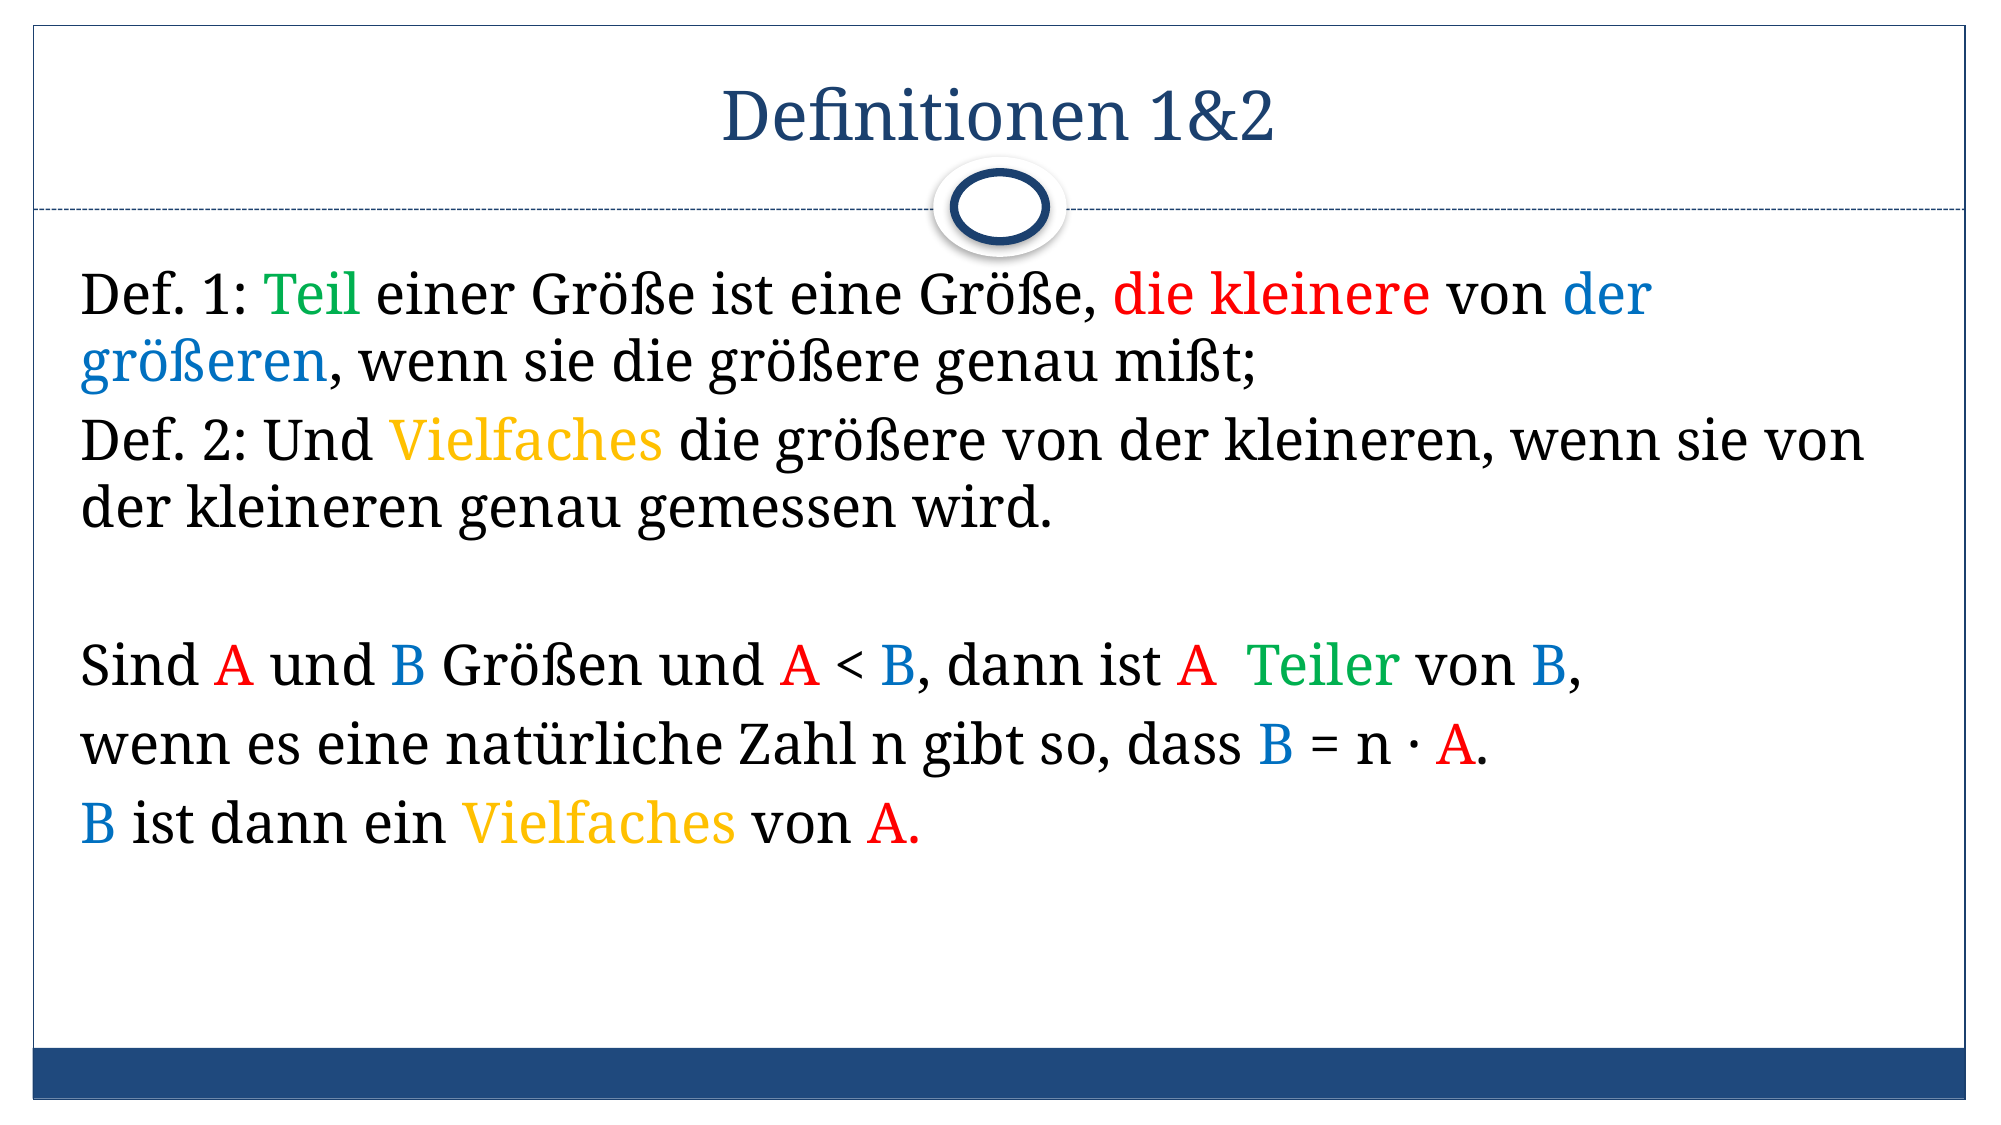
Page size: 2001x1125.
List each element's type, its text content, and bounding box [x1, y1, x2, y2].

title Definitionen 1&2 [66, 37, 1933, 162]
list Def. 1: Teil einer Größe ist eine Größe, die kleinere von der größeren, wenn sie die größere genau mißt; Def. 2: Und Vielfaches die größere von der kleineren, wenn sie von der kleineren genau gemessen wird. Sind A und B Größen und A < B, dann ist A Teiler von B, wenn es eine natürliche Zahl n gibt so, dass B = n · A. B ist dann ein Vielfaches von A. [66, 250, 1926, 1001]
